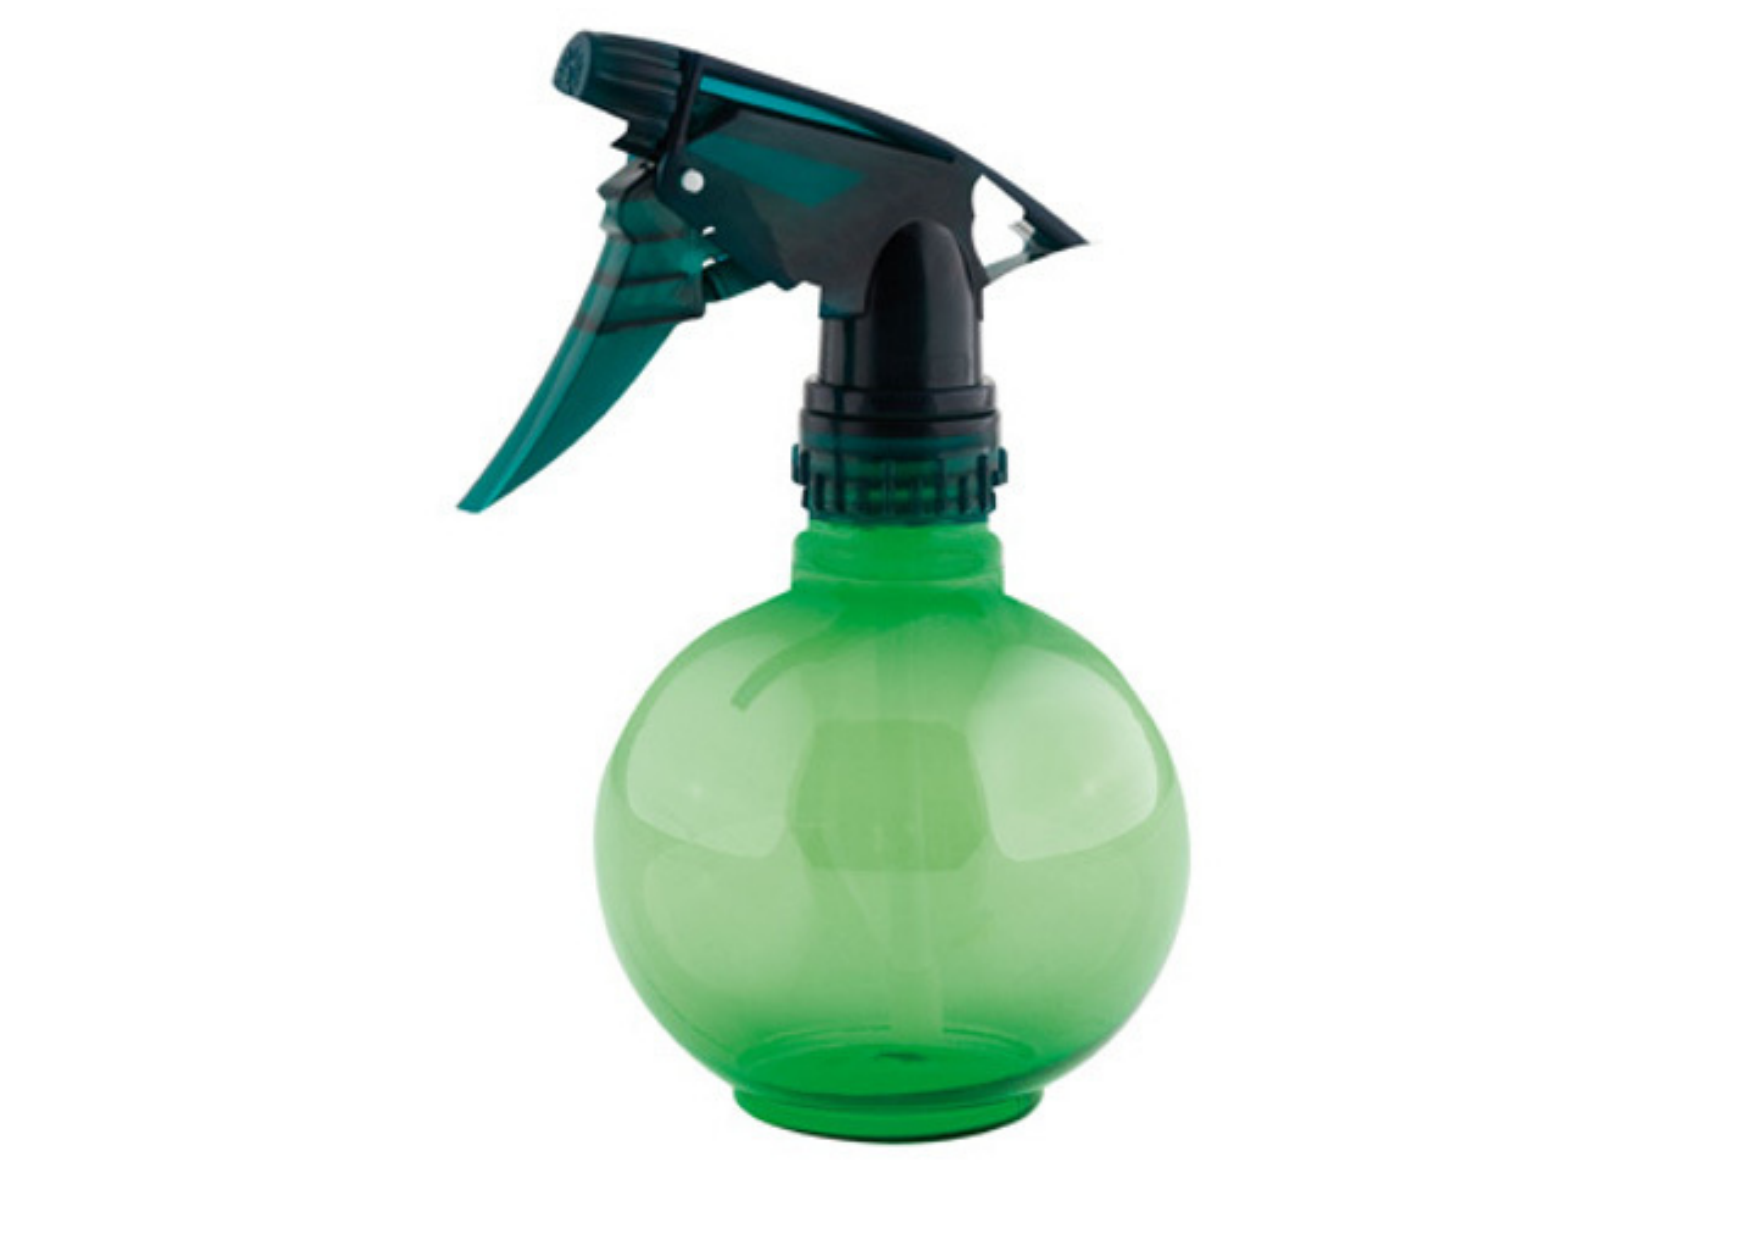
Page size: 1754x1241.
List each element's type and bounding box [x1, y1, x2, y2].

picture [265, 8, 1484, 1228]
